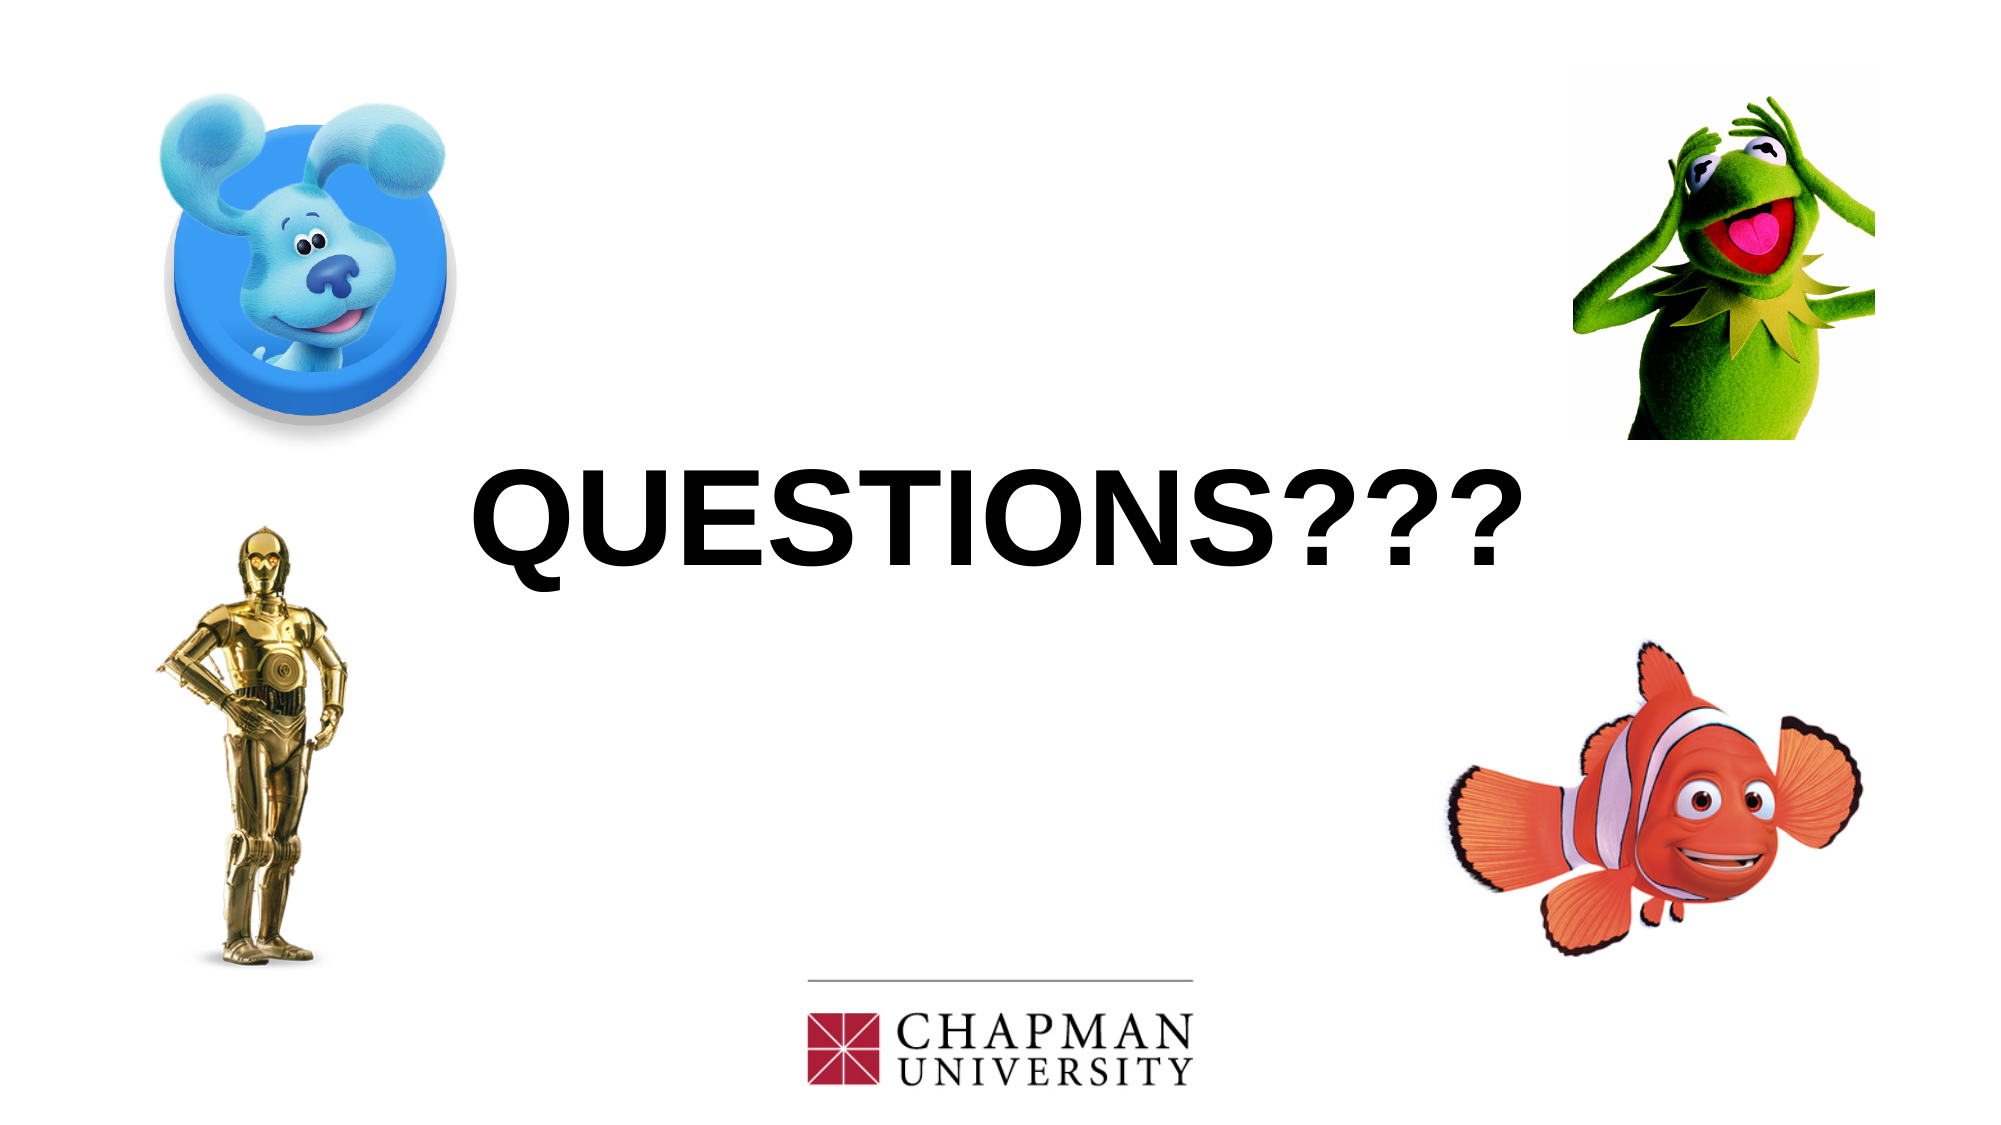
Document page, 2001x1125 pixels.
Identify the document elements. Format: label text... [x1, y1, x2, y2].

picture [0, 0, 2001, 1125]
text_box QUESTIONS??? [380, 447, 1620, 612]
